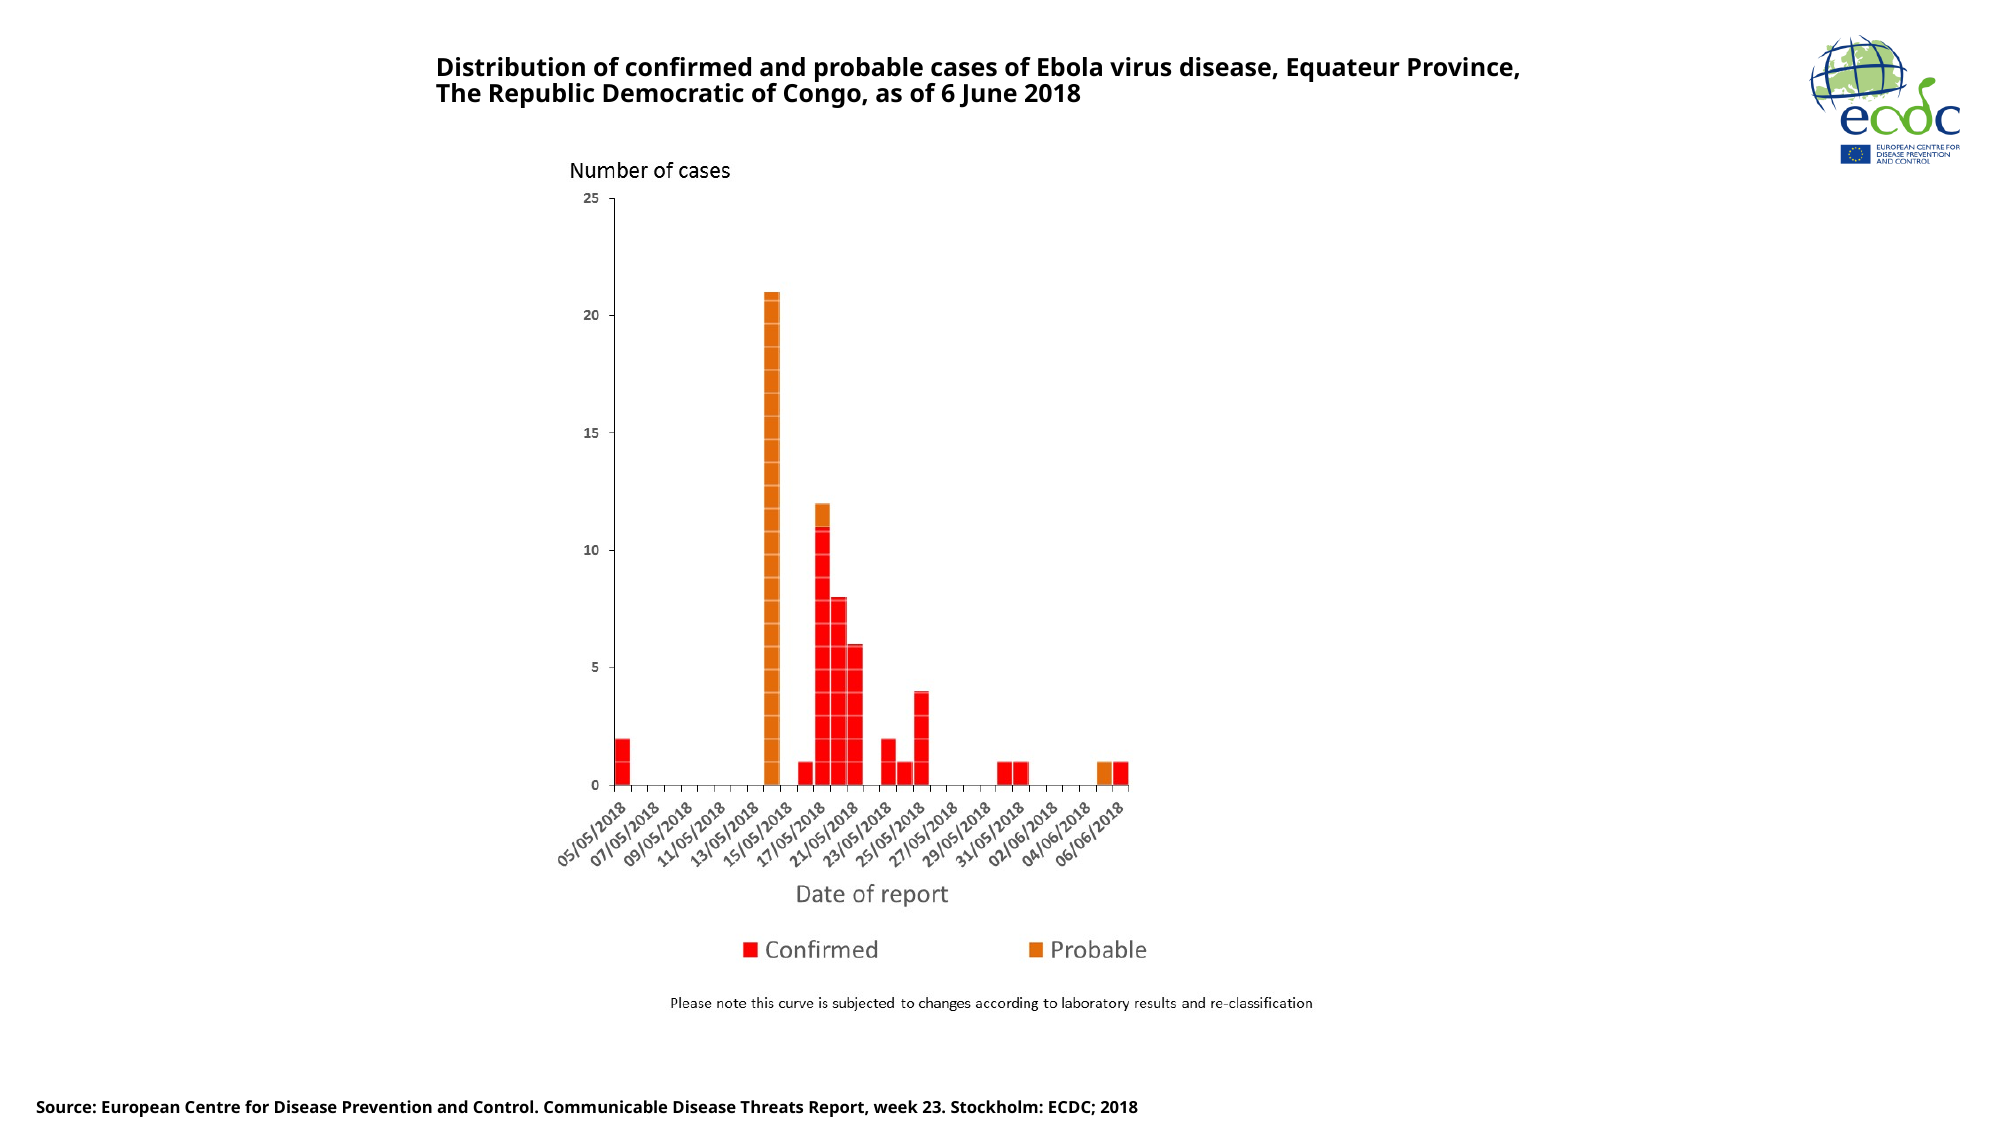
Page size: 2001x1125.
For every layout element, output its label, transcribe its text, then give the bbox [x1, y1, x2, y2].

picture [550, 111, 1340, 1028]
text_box Distribution of confirmed and probable cases of Ebola virus disease, Equateur Province, The Republic Democratic of Congo, as of 6 June 2018 [421, 47, 1547, 116]
picture [1809, 35, 1960, 164]
